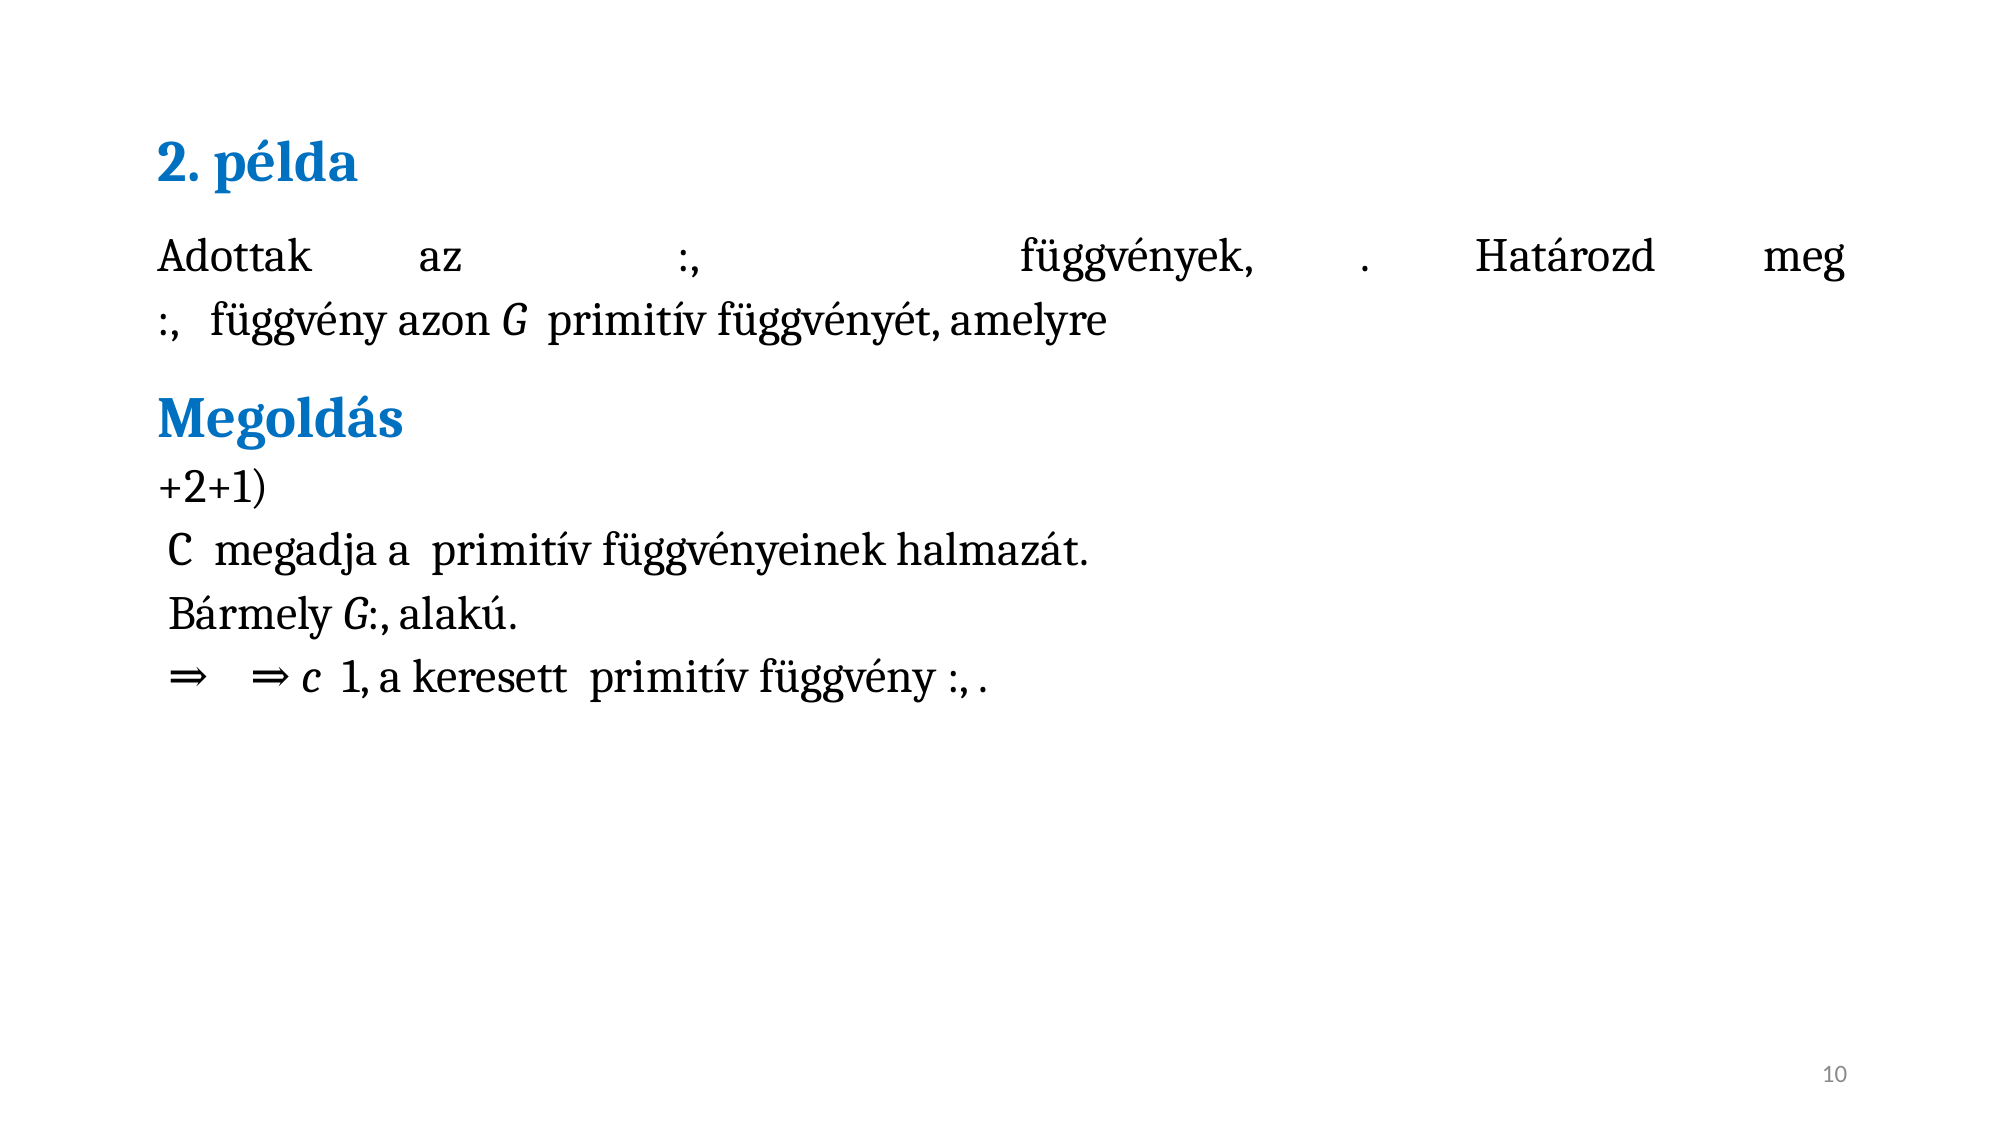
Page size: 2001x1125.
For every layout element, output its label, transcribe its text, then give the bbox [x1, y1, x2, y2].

text_box [78, 254, 1785, 315]
slide_number 10 [1412, 1042, 1863, 1103]
